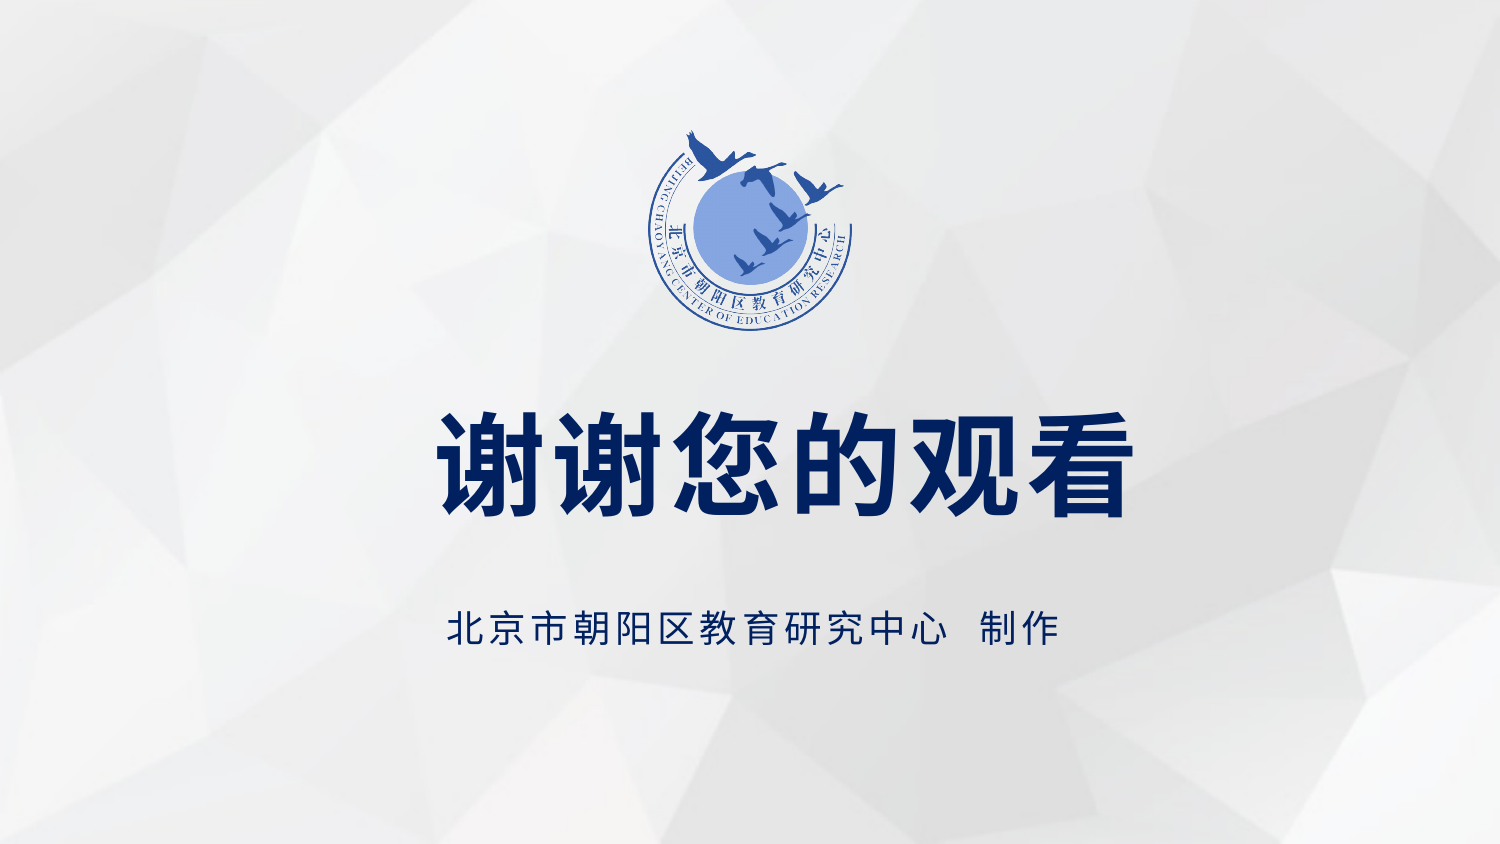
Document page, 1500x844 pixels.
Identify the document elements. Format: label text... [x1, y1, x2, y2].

text_box 北京市朝阳区教育研究中心 制作 [431, 575, 1122, 658]
text_box 谢谢您的观看 [389, 387, 1155, 537]
picture [0, 0, 1500, 844]
